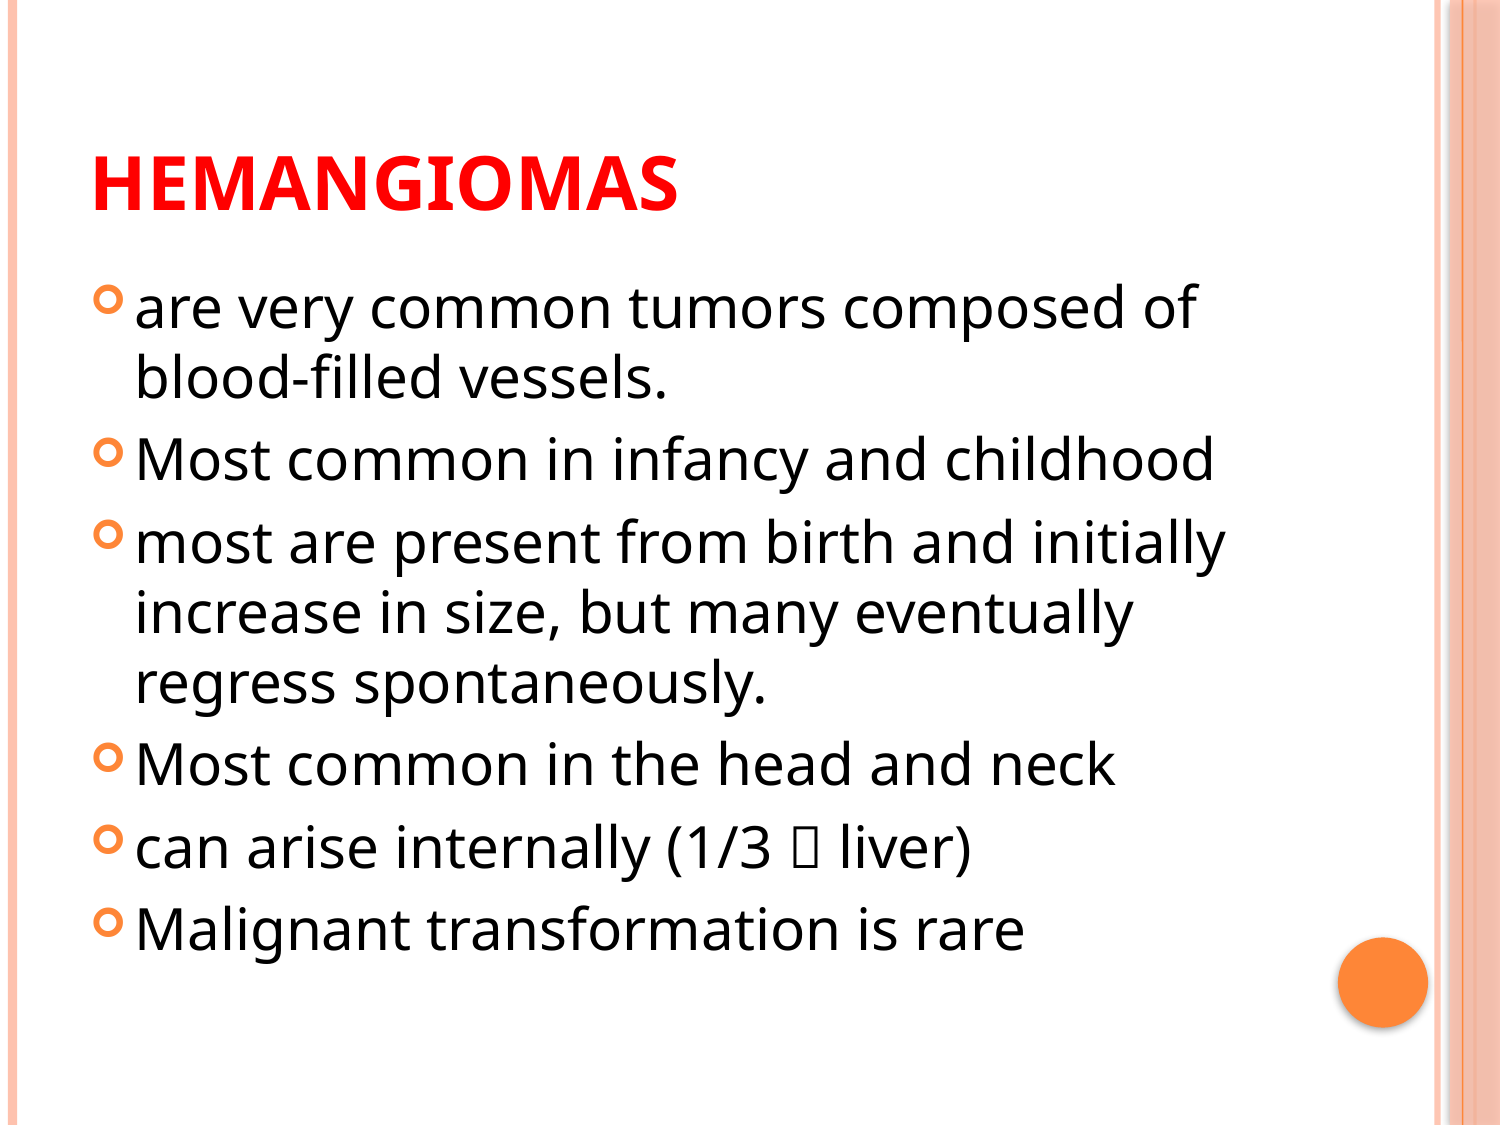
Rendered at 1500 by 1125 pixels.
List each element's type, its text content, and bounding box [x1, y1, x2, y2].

title Hemangiomas [75, 45, 1300, 233]
list are very common tumors composed of blood-filled vessels. Most common in infancy and childhood most are present from birth and initially increase in size, but many eventually regress spontaneously. Most common in the head and neck can arise internally (1/3  liver) Malignant transformation is rare [74, 262, 1301, 1063]
